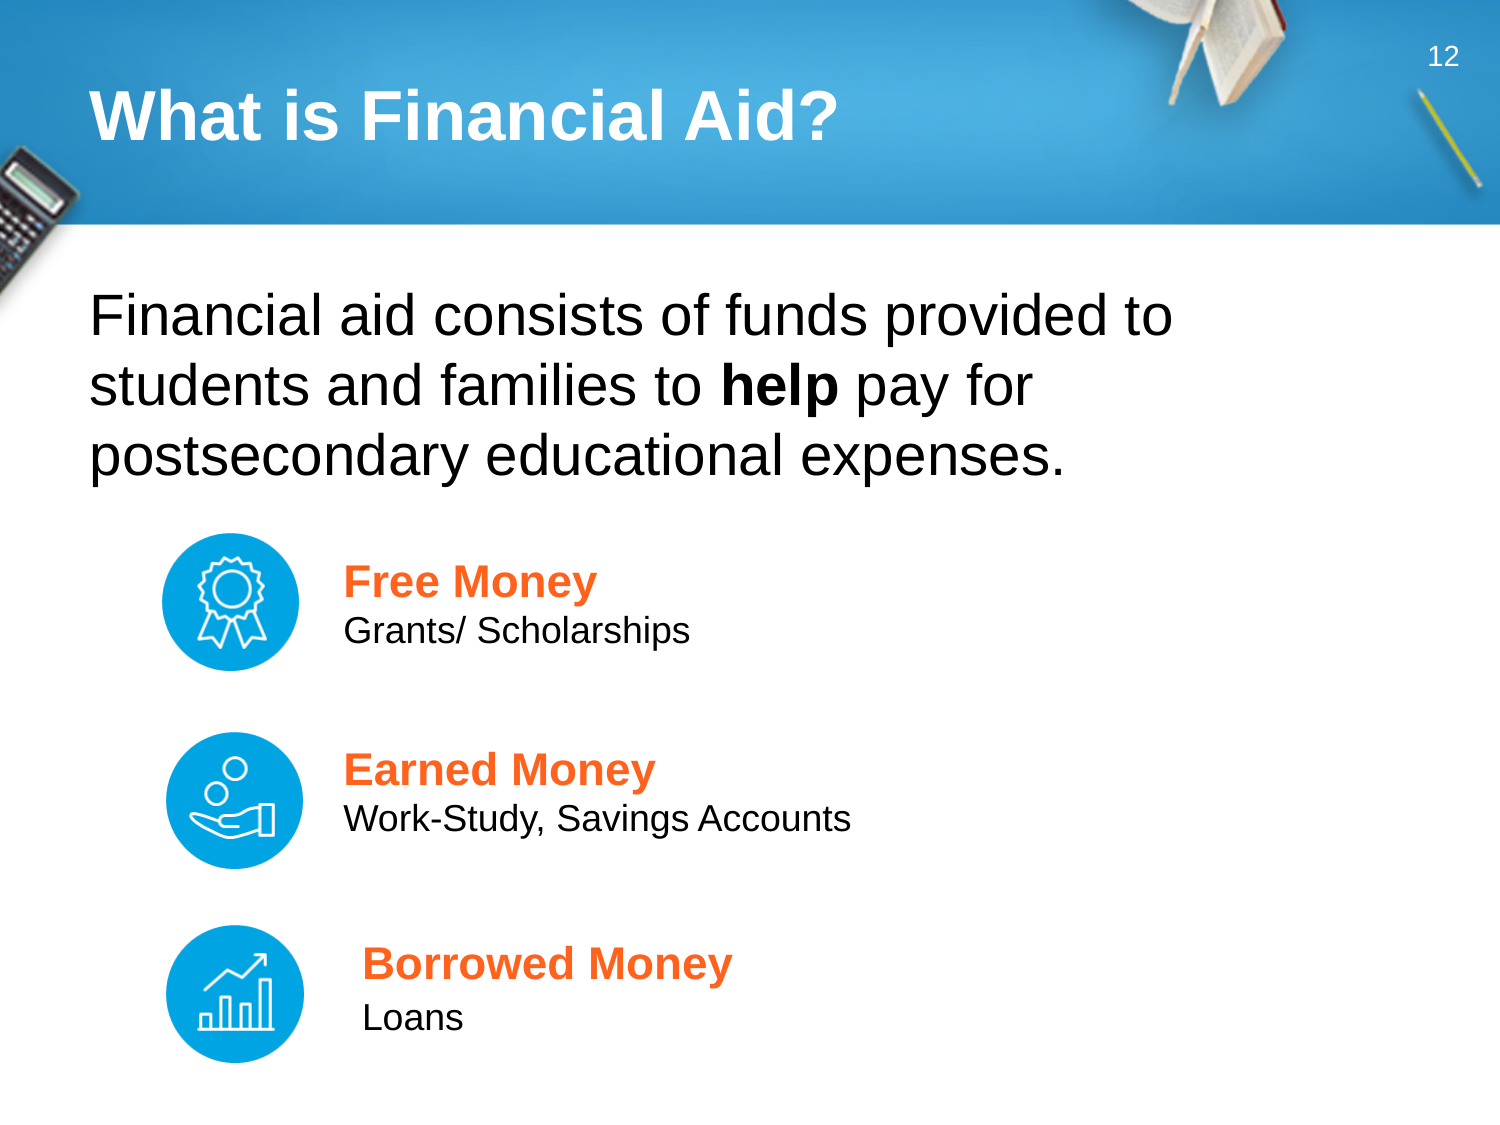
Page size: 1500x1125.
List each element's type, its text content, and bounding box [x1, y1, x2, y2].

picture [0, 0, 1500, 1125]
list Financial aid consists of funds provided to students and families to help pay for postsecondary educational expenses. [75, 270, 1425, 1063]
text_box Borrowed Money Loans [347, 925, 860, 1046]
text_box Free Money Grants/ Scholarships [328, 544, 816, 659]
slide_number 12 [1387, 24, 1475, 85]
text_box Earned Money Work-Study, Savings Accounts [328, 732, 879, 892]
title What is Financial Aid? [75, 26, 1388, 198]
